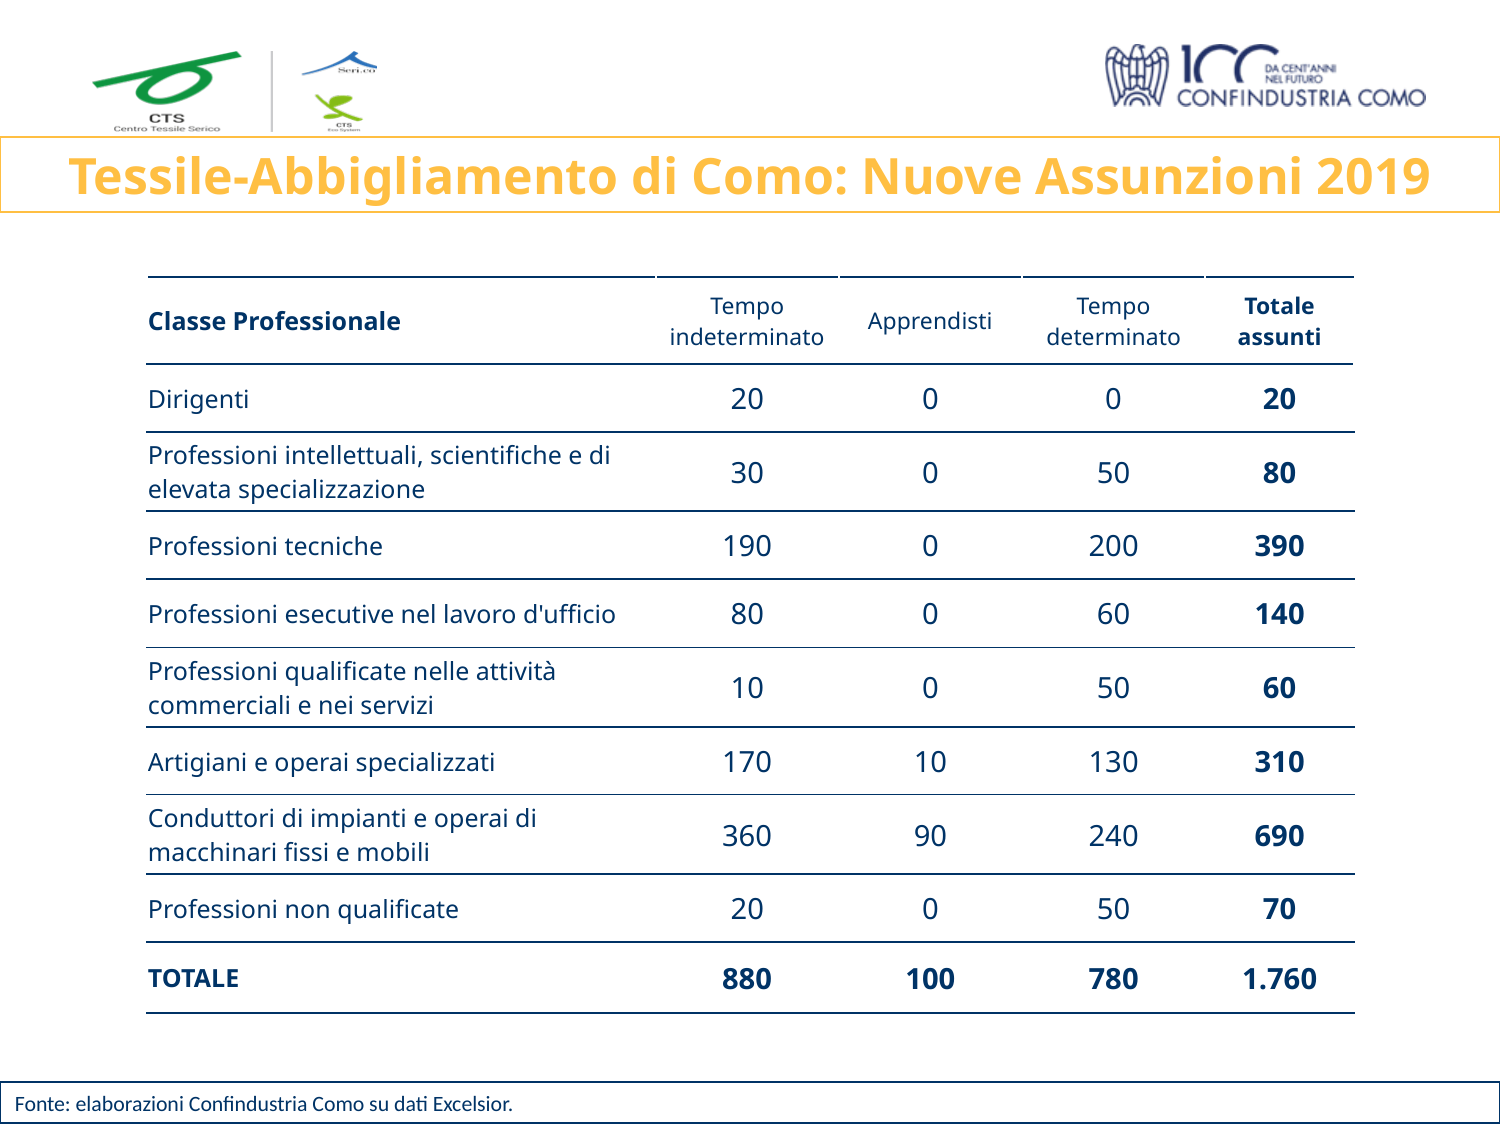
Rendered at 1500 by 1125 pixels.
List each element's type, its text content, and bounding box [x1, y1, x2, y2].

table_cell 310 [1206, 728, 1353, 794]
table_cell 0 [840, 580, 1021, 647]
table_header Apprendisti [840, 278, 1021, 363]
table_header Classe Professionale [148, 278, 655, 363]
table_cell 80 [1206, 433, 1353, 510]
table_cell 20 [657, 875, 838, 941]
table_cell 360 [657, 795, 838, 873]
table_cell 0 [840, 512, 1021, 578]
table_cell 0 [1023, 365, 1204, 431]
table_cell 690 [1206, 795, 1353, 873]
table_cell 390 [1206, 512, 1353, 578]
table_cell 70 [1206, 875, 1353, 941]
table_cell 80 [657, 580, 838, 647]
table_cell 60 [1023, 580, 1204, 647]
table_cell 20 [657, 365, 838, 431]
table_cell 240 [1023, 795, 1204, 873]
table_cell 50 [1023, 433, 1204, 510]
table_cell 780 [1023, 943, 1204, 1012]
table_cell 140 [1206, 580, 1353, 647]
table_cell 10 [657, 648, 838, 726]
table_cell 90 [840, 795, 1021, 873]
table_cell 50 [1023, 648, 1204, 726]
picture [1105, 44, 1426, 107]
table_cell 0 [840, 433, 1021, 510]
table_cell 10 [840, 728, 1021, 794]
text_box Fonte: elaborazioni Confindustria Como su dati Excelsior. [0, 1082, 1500, 1124]
table_cell 1.760 [1206, 943, 1353, 1012]
table_cell 0 [840, 648, 1021, 726]
table_header Tempo indeterminato [657, 278, 838, 363]
table_cell 200 [1023, 512, 1204, 578]
table_cell Artigiani e operai specializzati [148, 728, 655, 794]
table_cell 20 [1206, 365, 1353, 431]
table_header Totale assunti [1206, 278, 1354, 363]
table_cell TOTALE [148, 943, 655, 1012]
picture [92, 51, 377, 132]
table_cell Professioni qualificate nelle attività commerciali e nei servizi [148, 648, 655, 726]
table_cell Professioni tecniche [148, 512, 655, 578]
table_cell 60 [1206, 648, 1353, 726]
table_cell Professioni esecutive nel lavoro d'ufficio [148, 580, 655, 647]
table_cell 0 [840, 365, 1021, 431]
text_box Tessile-Abbigliamento di Como: Nuove Assunzioni 2019 [0, 137, 1500, 212]
table_cell 50 [1023, 875, 1204, 941]
table_cell Dirigenti [148, 365, 655, 431]
table_cell Professioni intellettuali, scientifiche e di elevata specializzazione [148, 433, 655, 510]
table_cell 170 [657, 728, 838, 794]
table_cell 30 [657, 433, 838, 510]
table_cell Professioni non qualificate [148, 875, 655, 941]
table_cell 0 [840, 875, 1021, 941]
table_cell 190 [657, 512, 838, 578]
table_cell 880 [657, 943, 838, 1012]
table_cell 130 [1023, 728, 1204, 794]
table_cell Conduttori di impianti e operai di macchinari fissi e mobili [148, 795, 655, 873]
table_header Tempo determinato [1023, 278, 1204, 363]
table_cell 100 [840, 943, 1021, 1012]
